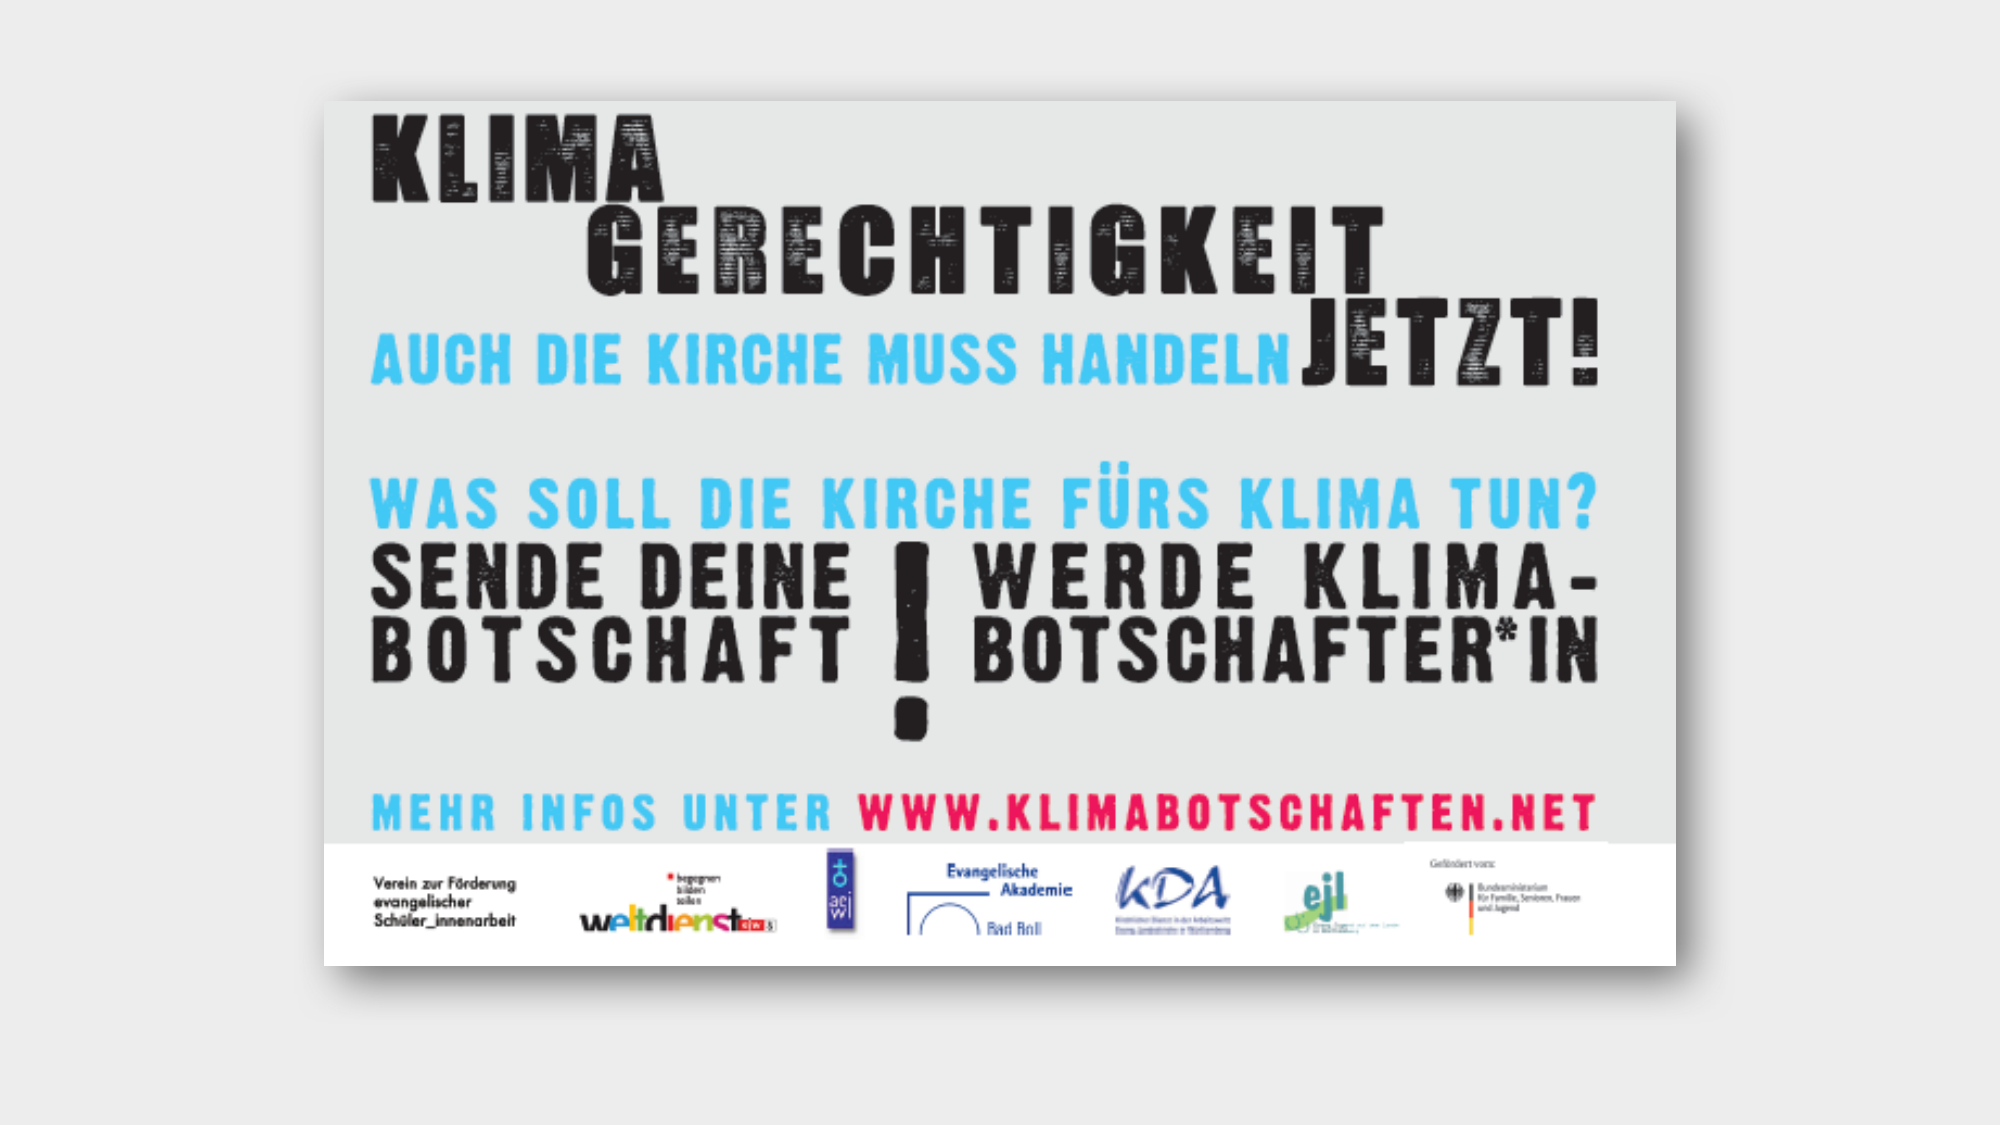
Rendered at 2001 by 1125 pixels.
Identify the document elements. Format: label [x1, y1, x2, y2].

picture [323, 101, 1676, 966]
